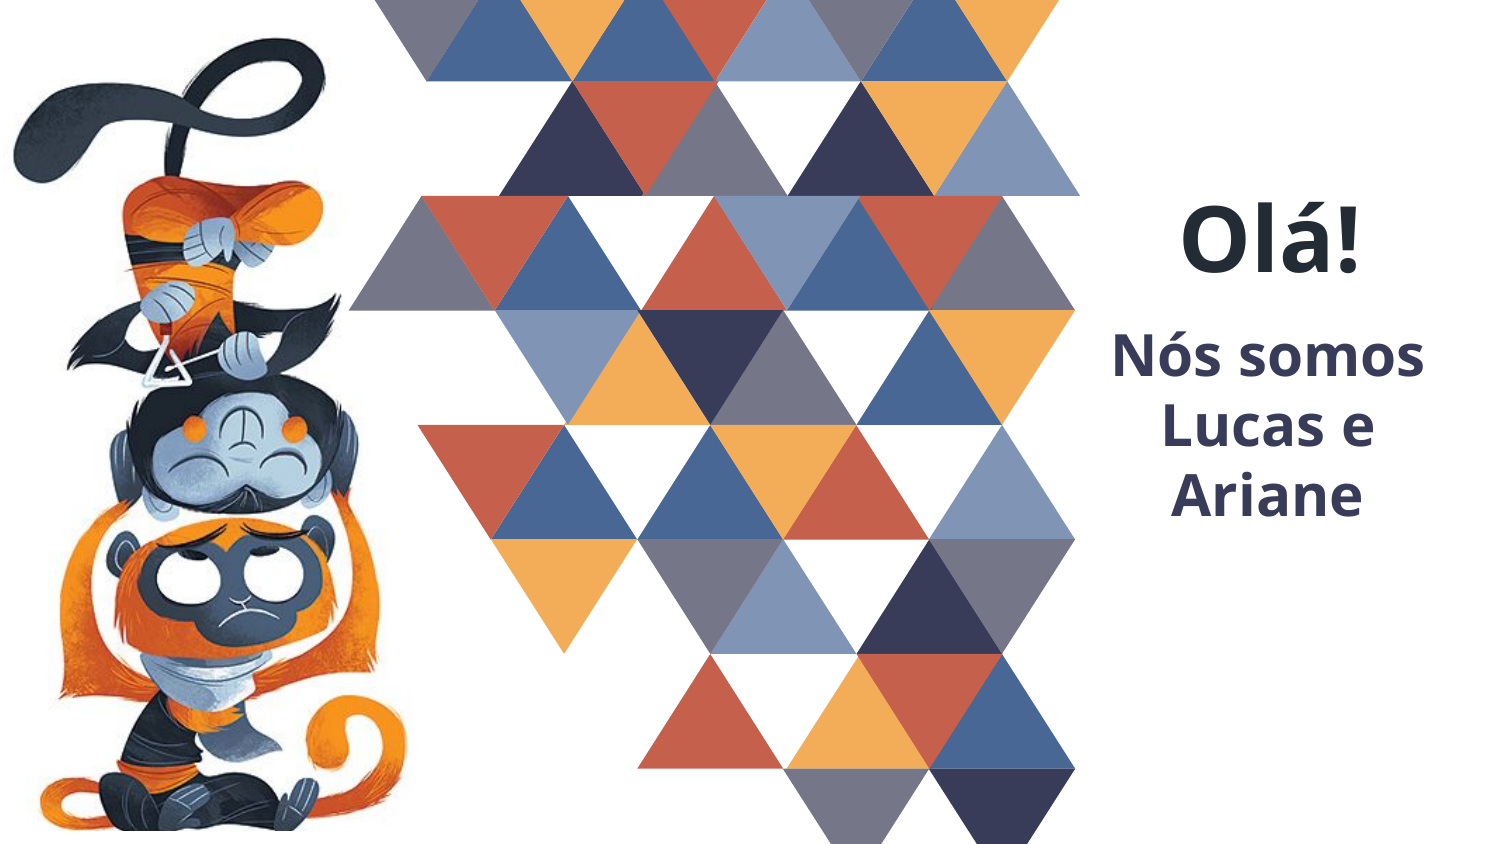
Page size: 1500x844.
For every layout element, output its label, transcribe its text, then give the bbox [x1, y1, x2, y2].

picture [0, 21, 420, 831]
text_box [198, 1, 1230, 734]
text_box Nós somos Lucas e Ariane [1230, 310, 1466, 536]
text_box Olá! [1230, 173, 1377, 298]
